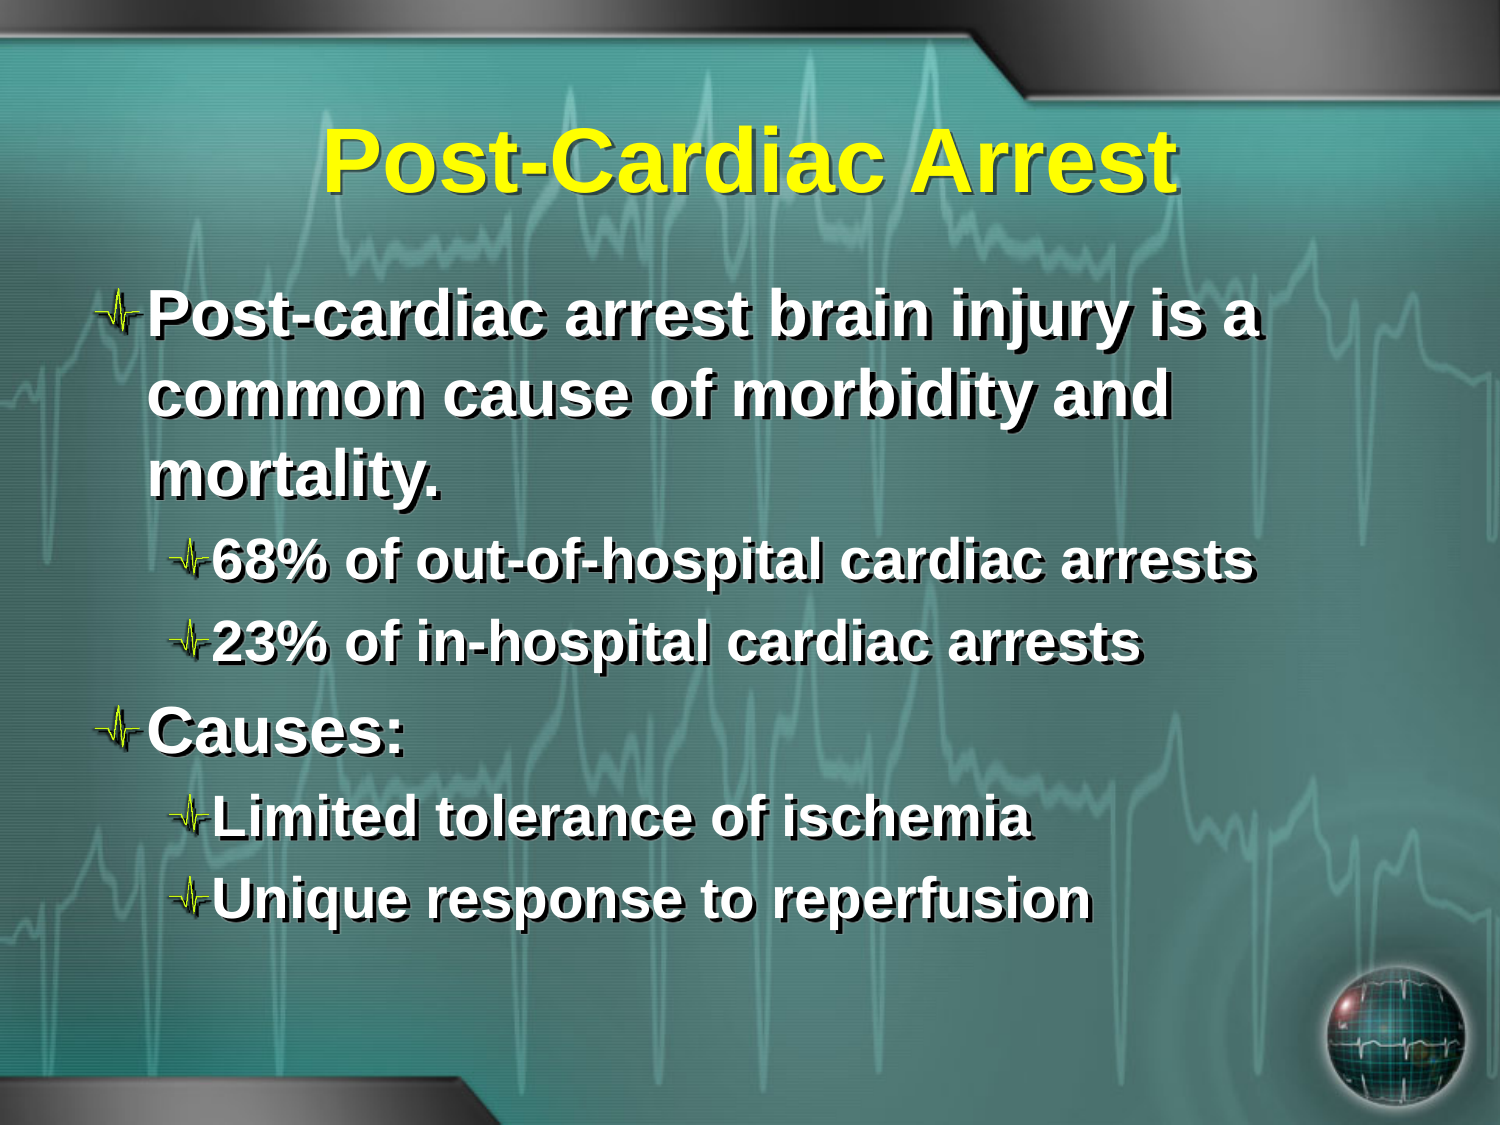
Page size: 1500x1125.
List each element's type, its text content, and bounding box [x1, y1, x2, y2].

title Post-Cardiac Arrest [74, 62, 1426, 251]
list Post-cardiac arrest brain injury is a common cause of morbidity and mortality. 68% of out-of-hospital cardiac arrests 23% of in-hospital cardiac arrests Causes: Limited tolerance of ischemia Unique response to reperfusion [74, 262, 1426, 1001]
picture [0, 0, 1500, 1125]
